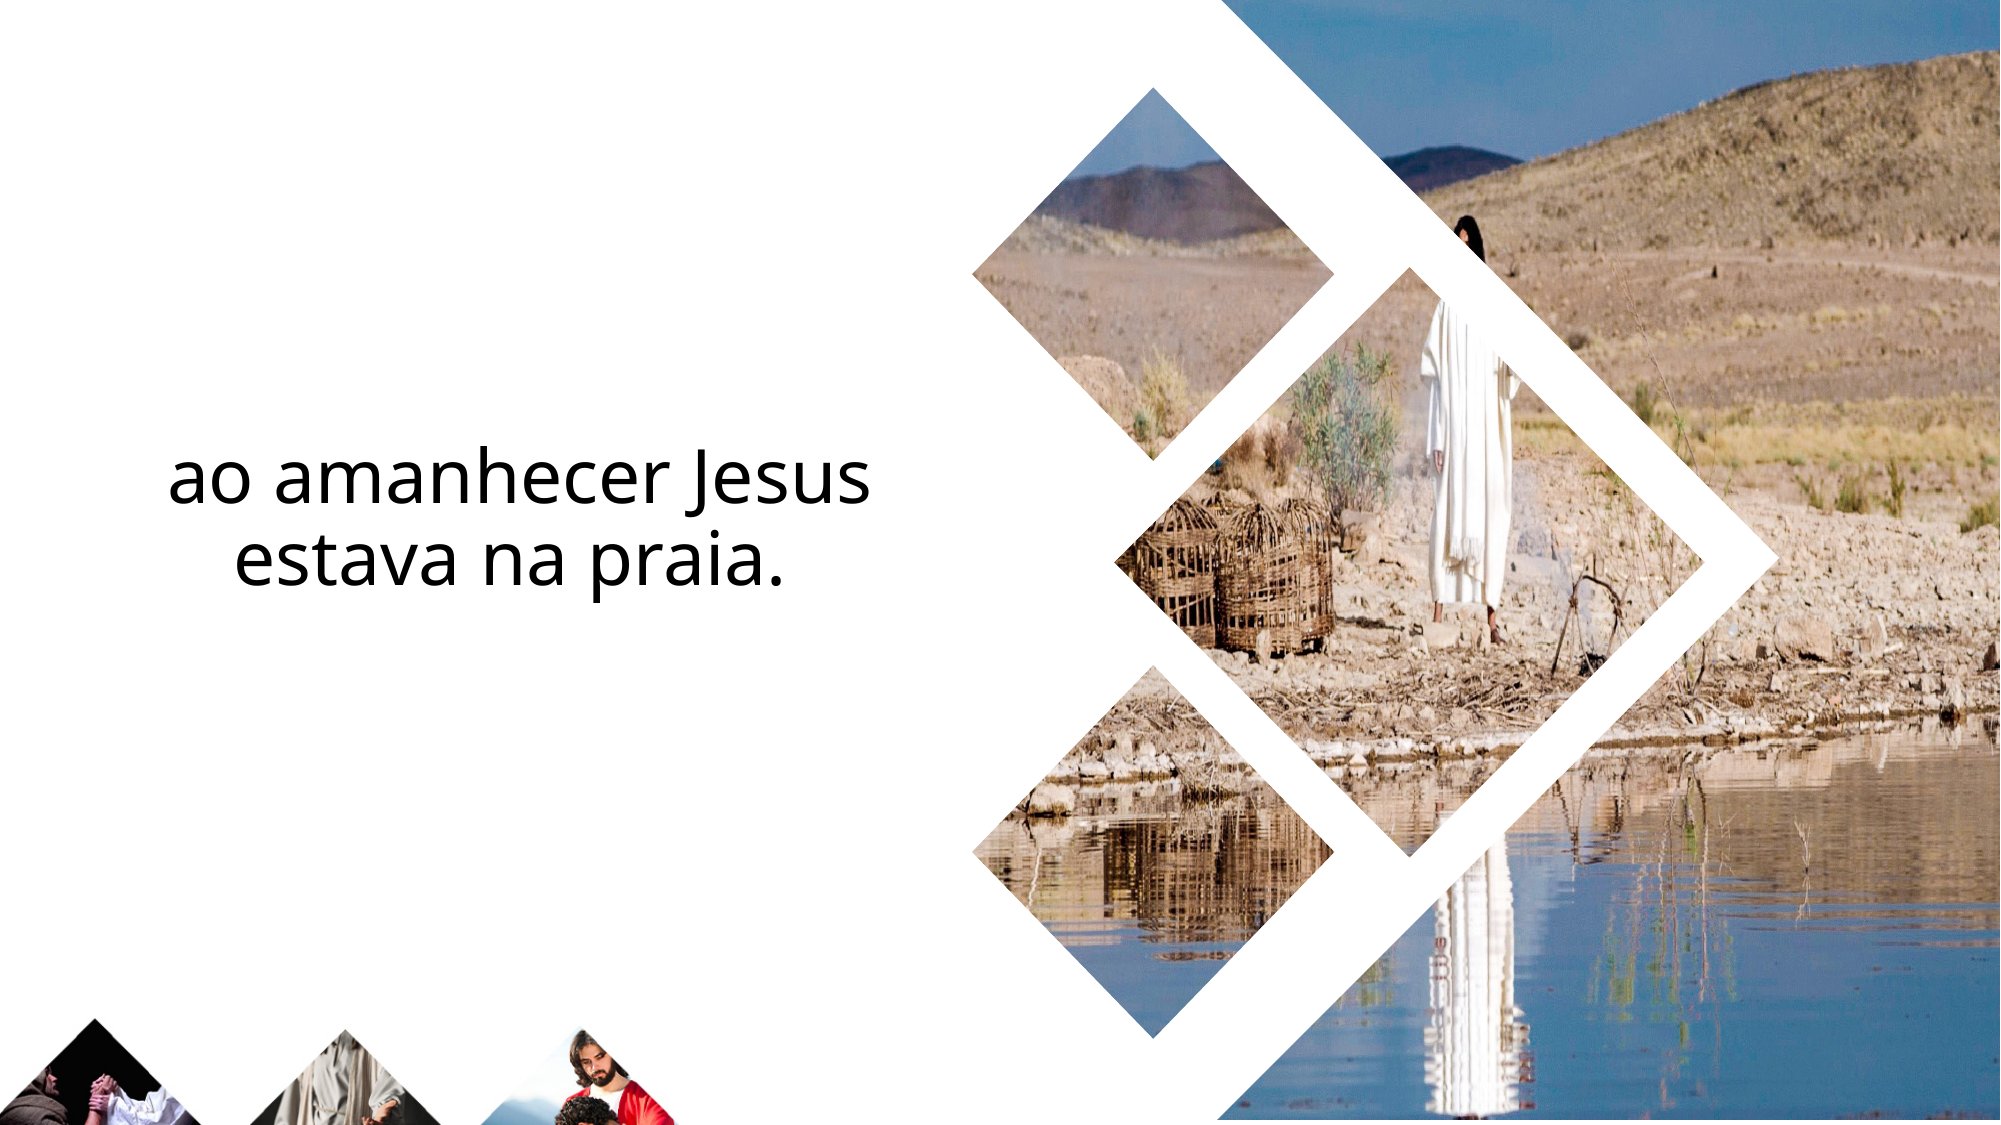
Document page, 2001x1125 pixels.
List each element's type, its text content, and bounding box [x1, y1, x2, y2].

list ao amanhecer Jesus estava na praia. [95, 77, 926, 963]
picture [0, 0, 2001, 1125]
